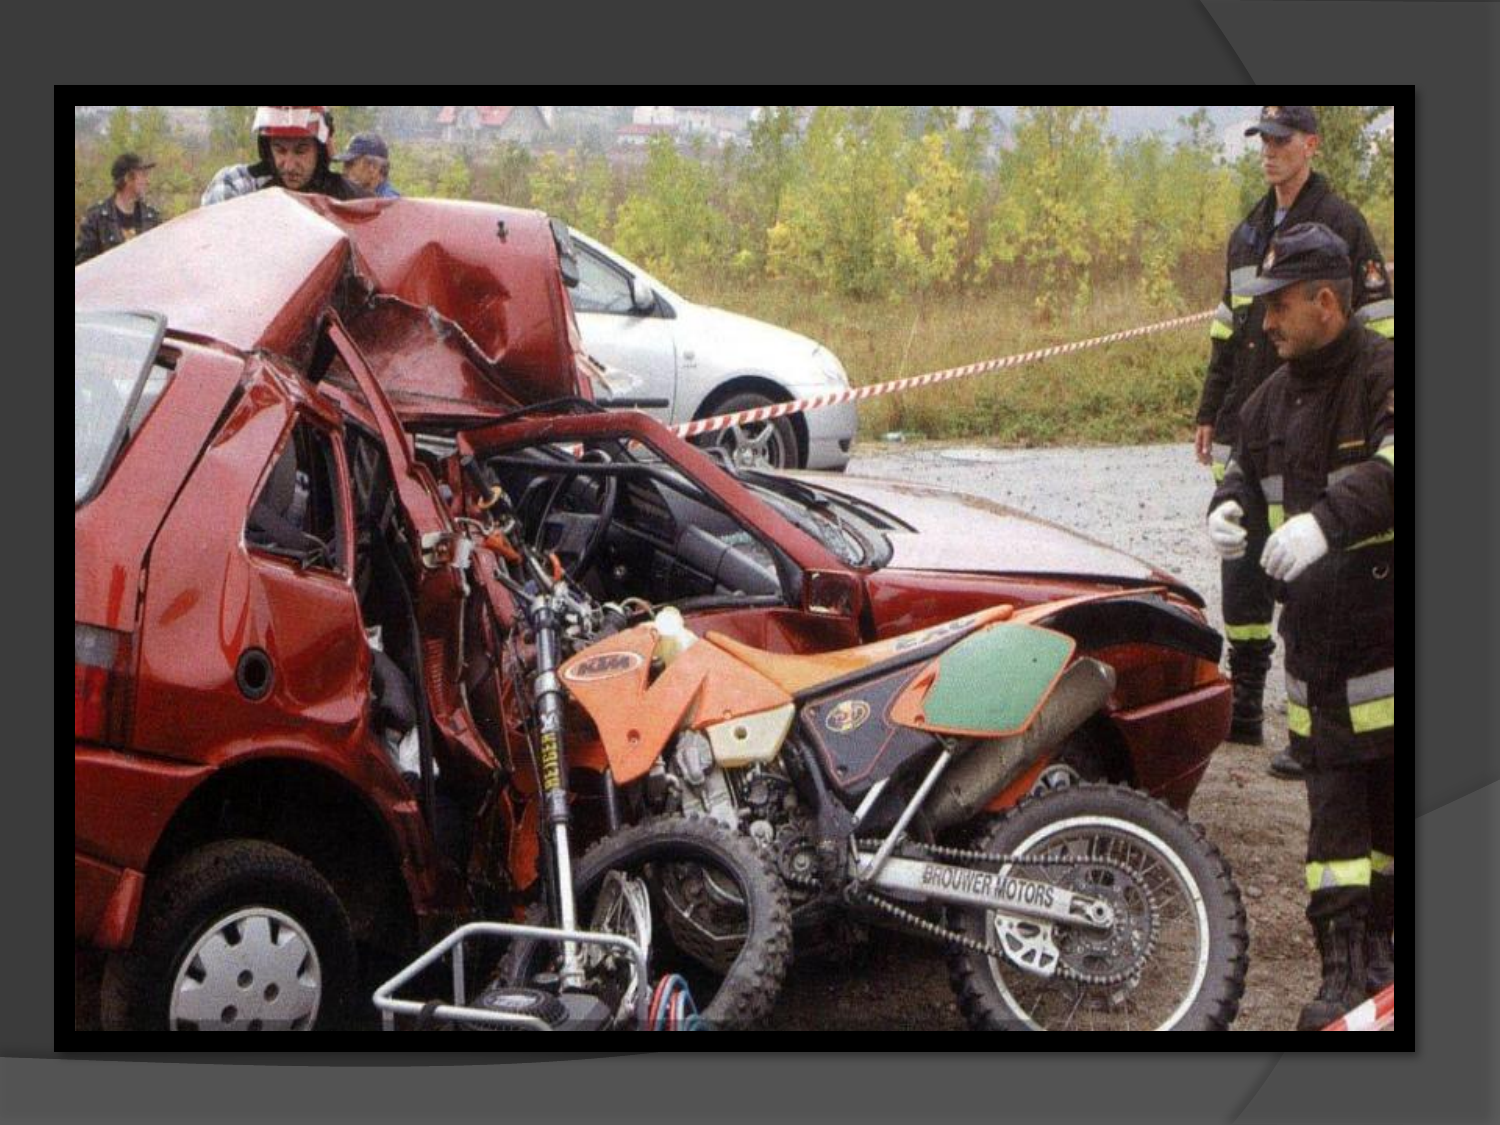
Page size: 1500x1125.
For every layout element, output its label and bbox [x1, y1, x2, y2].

list [74, 105, 1395, 1032]
